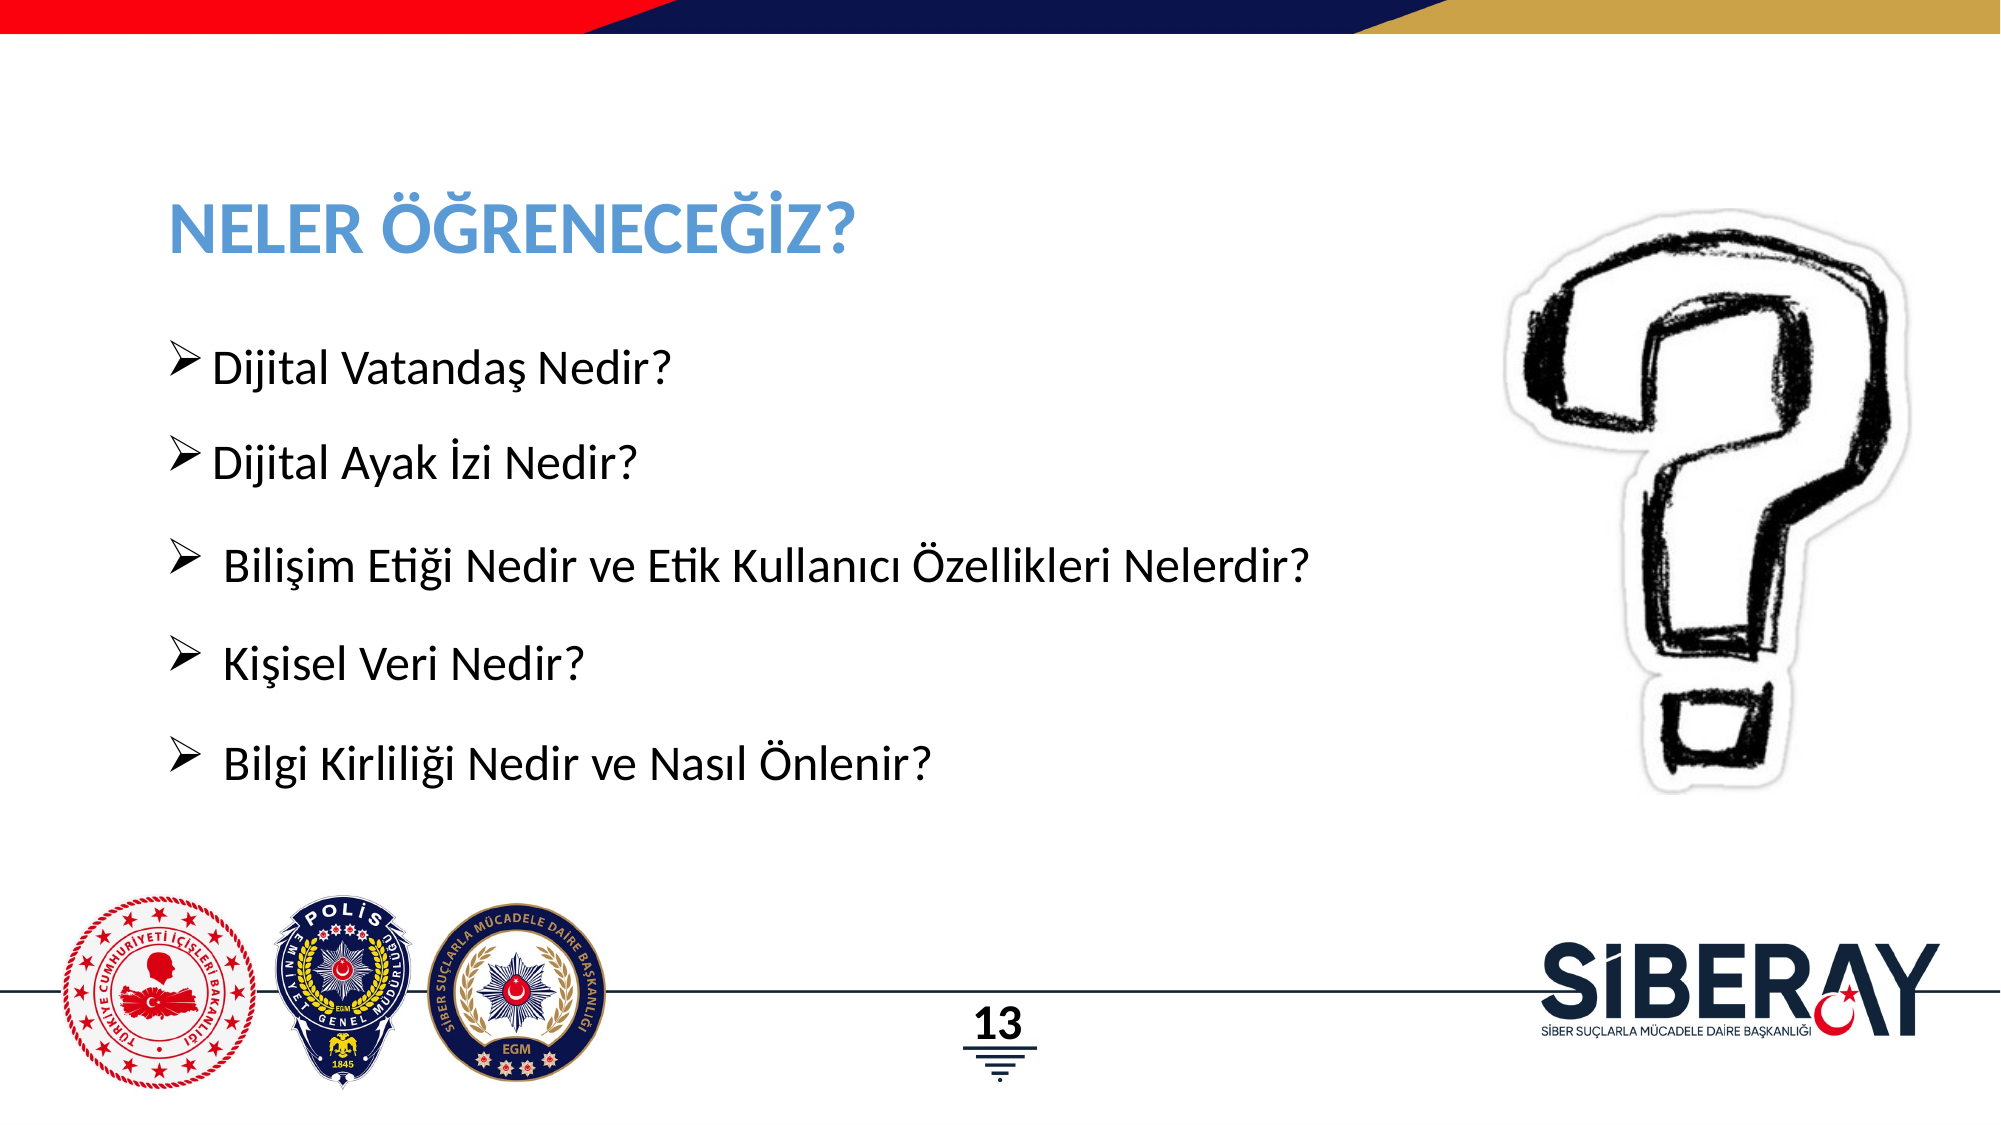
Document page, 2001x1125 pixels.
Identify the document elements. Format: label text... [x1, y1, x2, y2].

text_box Kişisel Veri Nedir? [151, 622, 1253, 698]
picture [0, 0, 2001, 1125]
text_box Dijital Vatandaş Nedir? [151, 327, 1253, 403]
text_box NELER ÖĞRENECEĞİZ? [153, 170, 874, 276]
text_box 13 [954, 993, 1042, 1046]
text_box Dijital Ayak İzi Nedir? [151, 422, 1253, 497]
text_box Bilgi Kirliliği Nedir ve Nasıl Önlenir? [151, 723, 1253, 799]
text_box Bilişim Etiği Nedir ve Etik Kullanıcı Özellikleri Nelerdir? [151, 525, 1413, 601]
